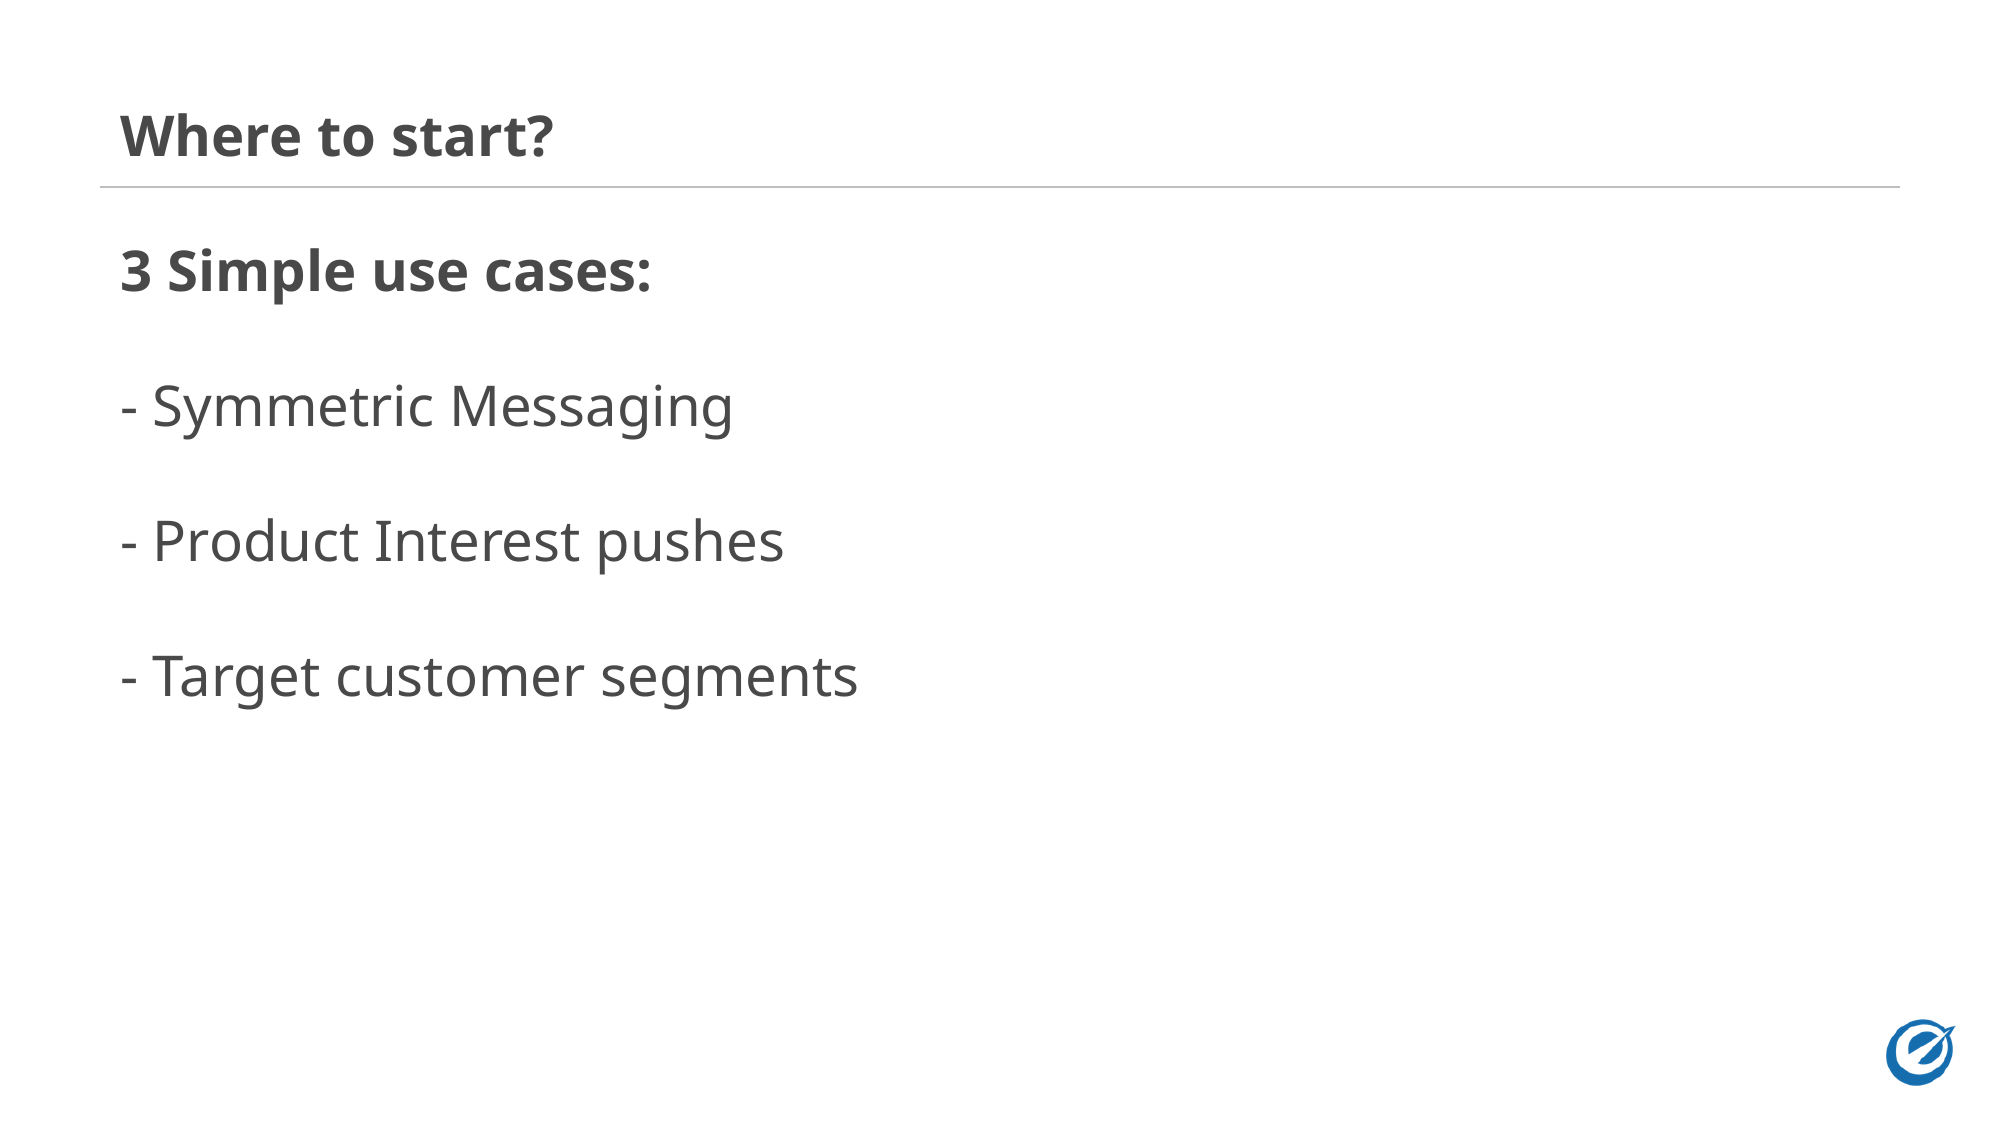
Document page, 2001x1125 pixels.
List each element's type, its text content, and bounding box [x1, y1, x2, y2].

subtitle Where to start? 3 Simple use cases: - Symmetric Messaging - Product Interest pushes - Target customer segments [100, 80, 1947, 243]
picture [1884, 1016, 1957, 1088]
